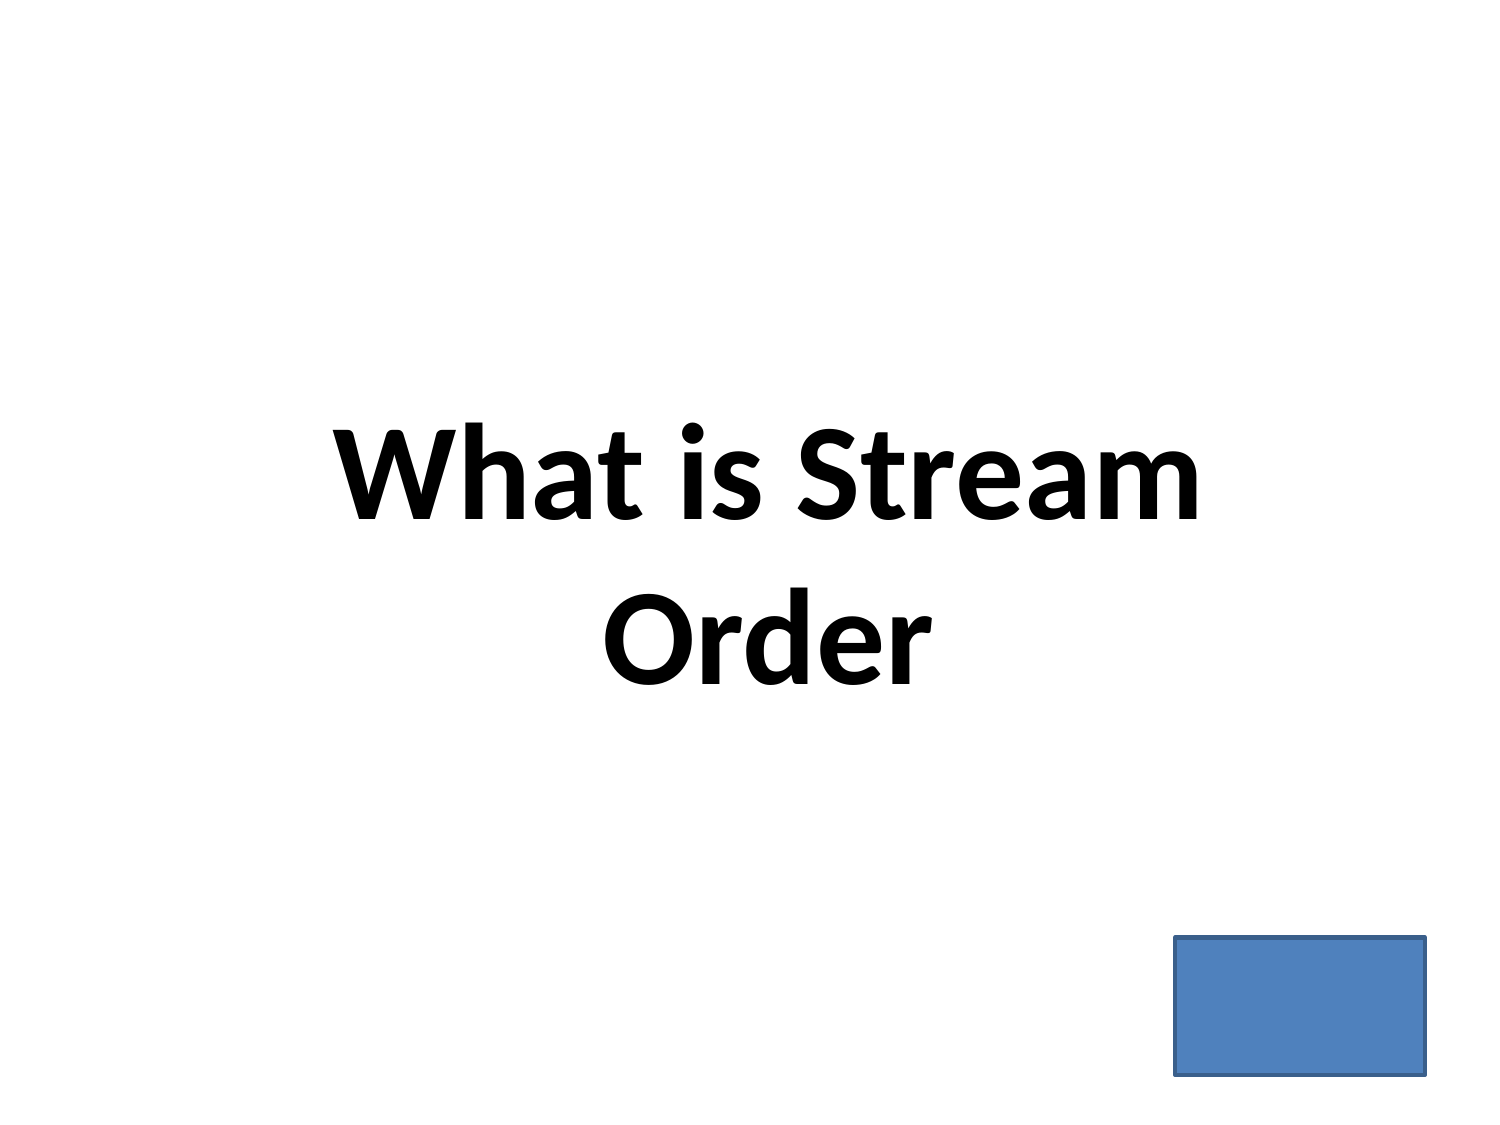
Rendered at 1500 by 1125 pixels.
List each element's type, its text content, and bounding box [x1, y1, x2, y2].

text_box What is Stream Order [162, 374, 1375, 720]
text_box [1173, 935, 1427, 1077]
